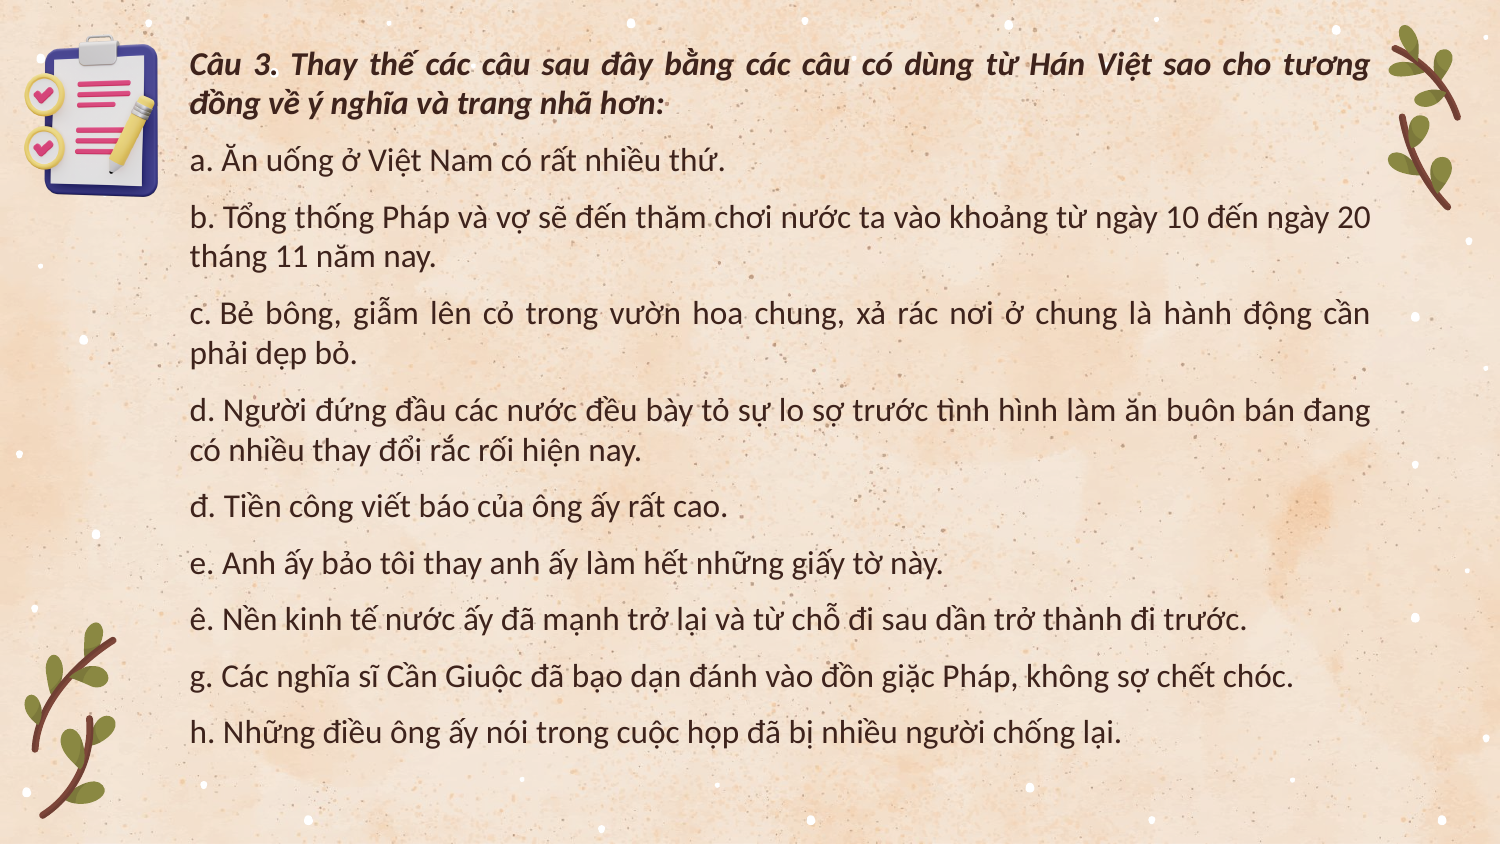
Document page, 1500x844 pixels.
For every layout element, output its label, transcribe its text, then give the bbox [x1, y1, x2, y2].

text_box Câu 3. Thay thế các câu sau đây bằng các câu có dùng từ Hán Việt sao cho tương đồng về ý nghĩa và trang nhã hơn: a. Ăn uống ở Việt Nam có rất nhiều thứ. b. Tổng thống Pháp và vợ sẽ đến thăm chơi nước ta vào khoảng từ ngày 10 đến ngày 20 tháng 11 năm nay. c. Bẻ bông, giẫm lên cỏ trong vườn hoa chung, xả rác nơi ở chung là hành động cần phải dẹp bỏ. d. Người đứng đầu các nước đều bày tỏ sự lo sợ trước tình hình làm ăn buôn bán đang có nhiều thay đổi rắc rối hiện nay. đ. Tiền công viết báo của ông ấy rất cao. e. Anh ấy bảo tôi thay anh ấy làm hết những giấy tờ này. ê. Nền kinh tế nước ấy đã mạnh trở lại và từ chỗ đi sau dần trở thành đi trước. g. Các nghĩa sĩ Cần Giuộc đã bạo dạn đánh vào đồn giặc Pháp, không sợ chết chóc. h. Những điều ông ấy nói trong cuộc họp đã bị nhiều người chống lại. [174, 34, 1388, 758]
picture [24, 34, 159, 198]
